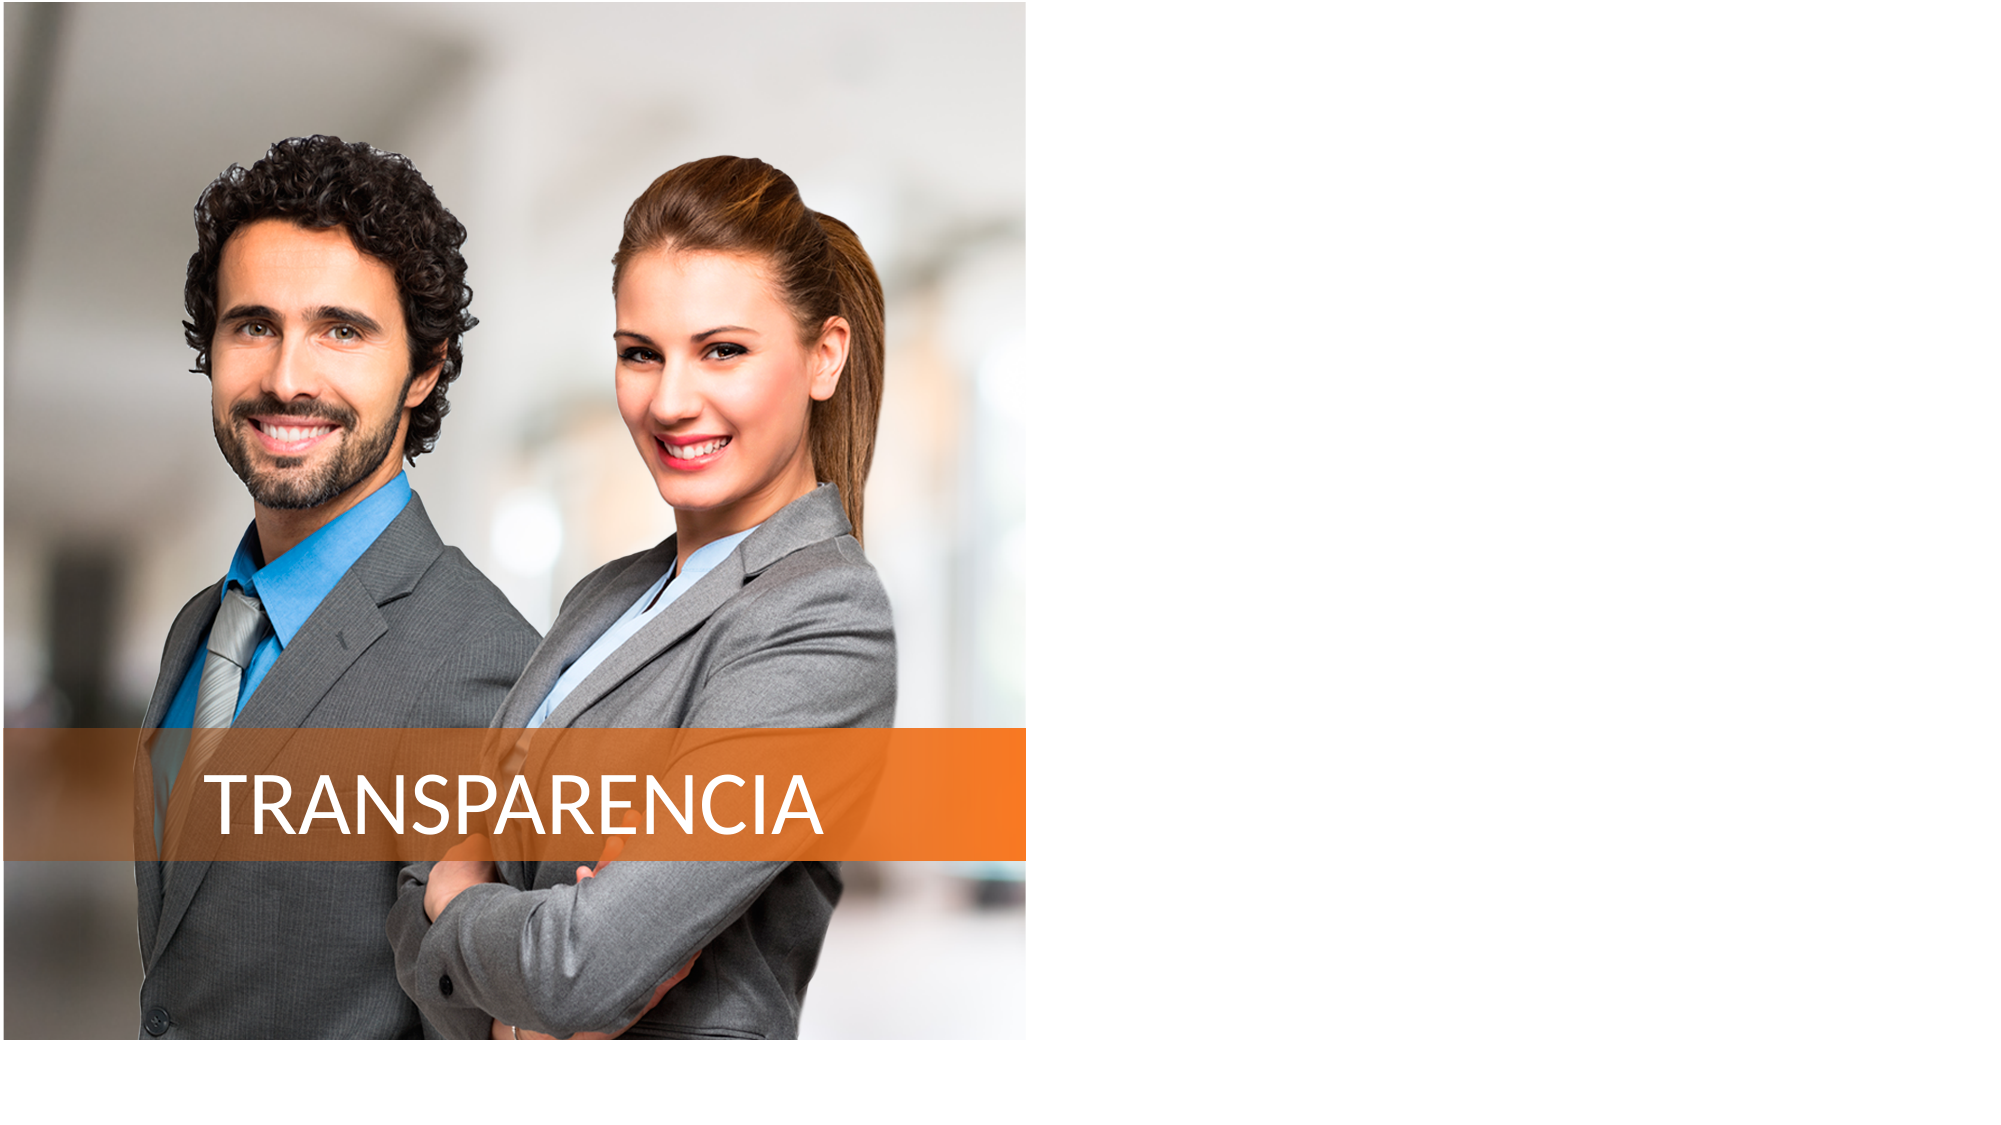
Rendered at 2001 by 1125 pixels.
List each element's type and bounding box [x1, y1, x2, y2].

picture [3, 2, 1026, 1040]
